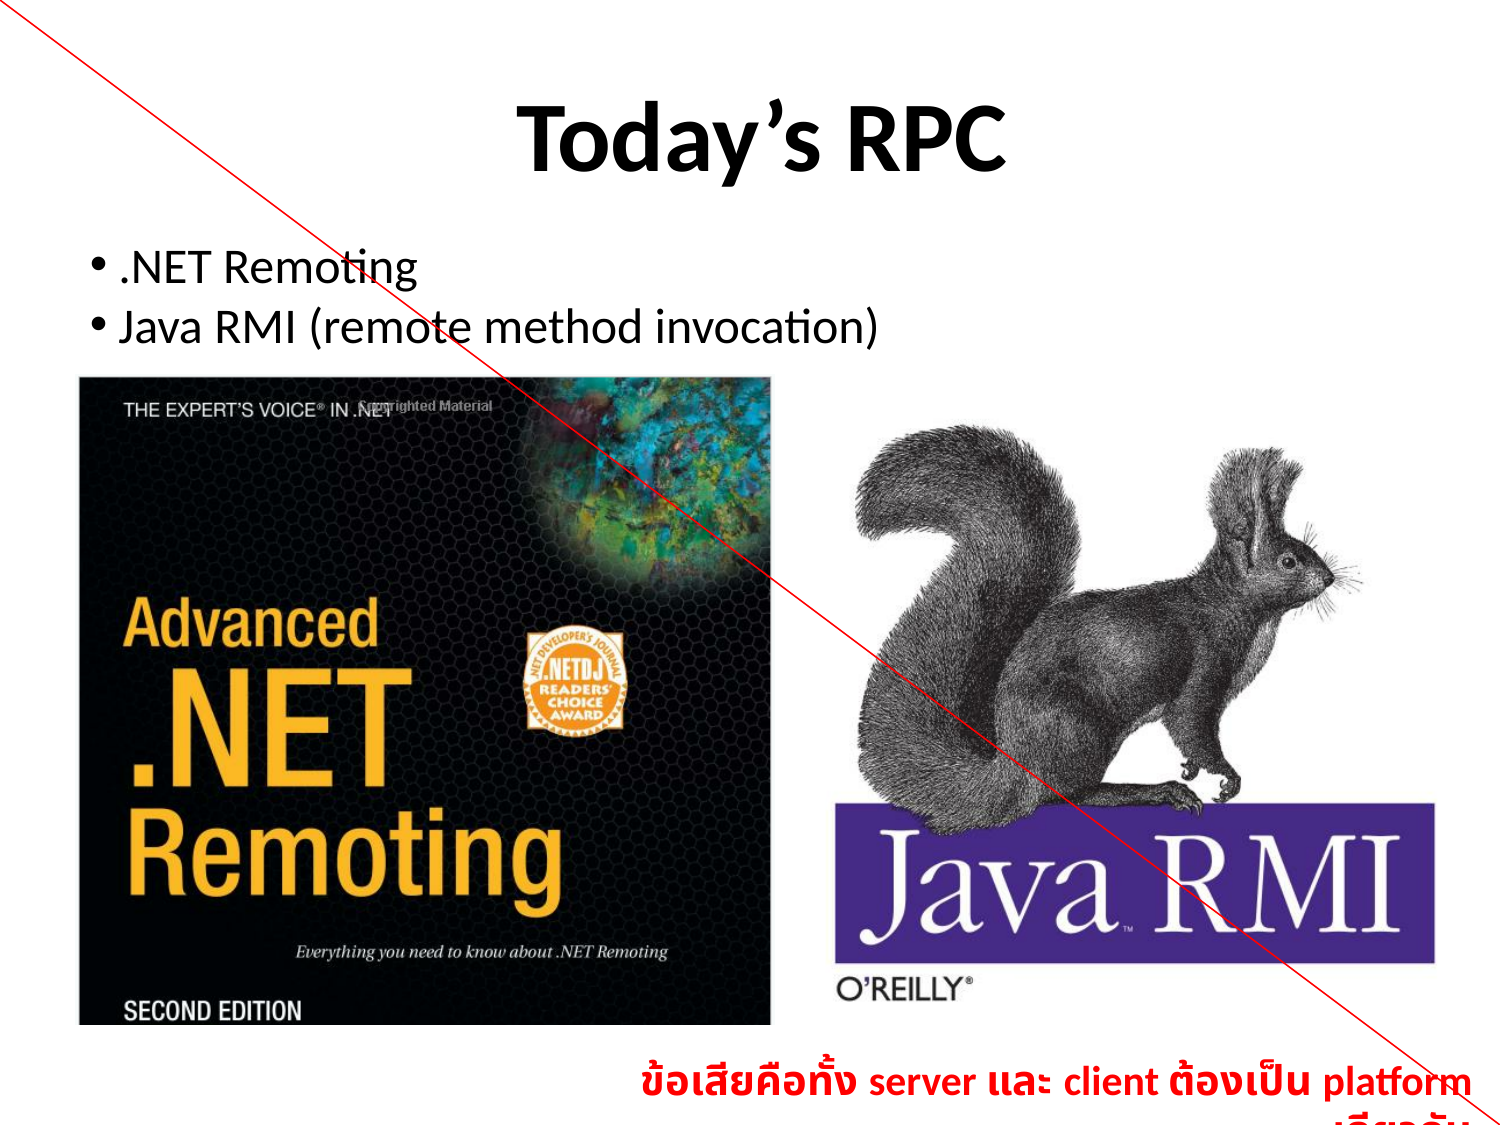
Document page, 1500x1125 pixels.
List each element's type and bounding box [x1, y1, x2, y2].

text_box [0, 0, 1500, 1125]
